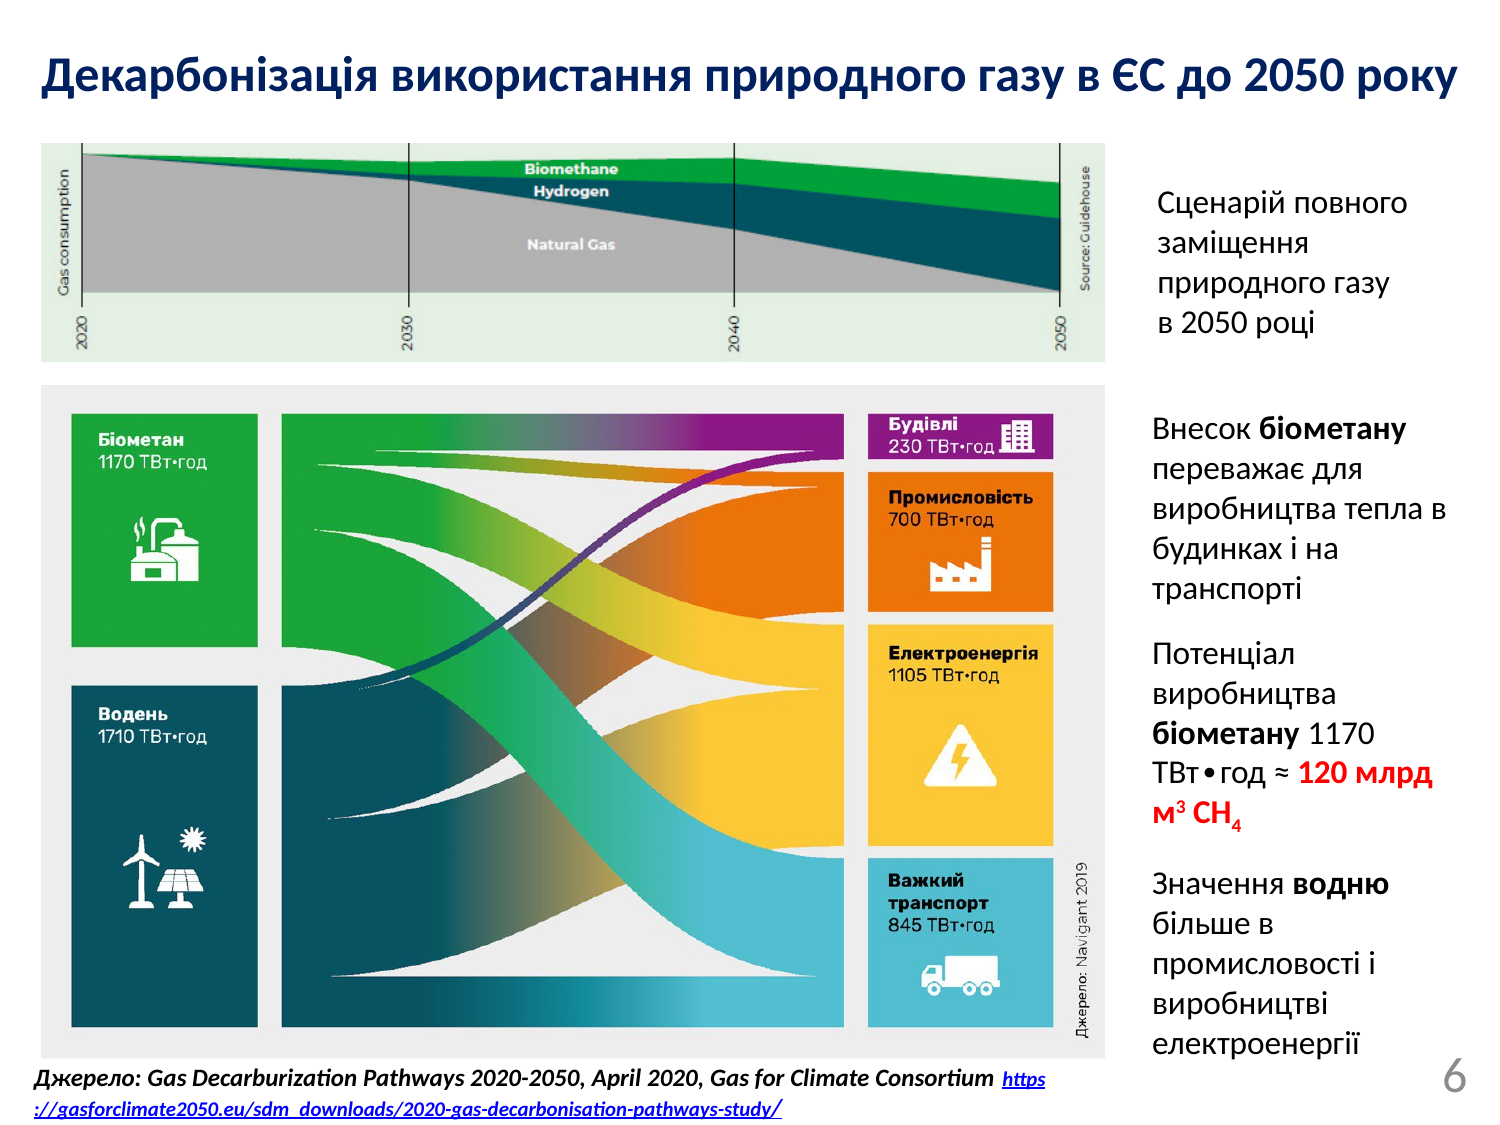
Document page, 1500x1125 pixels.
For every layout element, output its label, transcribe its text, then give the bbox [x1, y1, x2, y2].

picture [40, 143, 1105, 362]
slide_number 6 [1132, 1042, 1483, 1103]
text_box Внесок біометану переважає для виробництва тепла в будинках і на транспорті Потенціал виробництва біометану 1170 ТВт∙год ≈ 120 млрд м3 СН4 Значення водню більше в промисловості і виробництві електроенергії [1137, 398, 1471, 1069]
text_box Джерело: Gas Decarburization Pathways 2020-2050, April 2020, Gas for Climate Consortium https://gasforclimate2050.eu/sdm_downloads/2020-gas-decarbonisation-pathways-study/ [19, 1053, 1331, 1125]
title Декарбонізація використання природного газу в ЄС до 2050 року [0, 7, 1500, 136]
text_box Сценарій повного заміщення природного газу в 2050 році [1142, 172, 1426, 348]
picture [40, 384, 1105, 1059]
